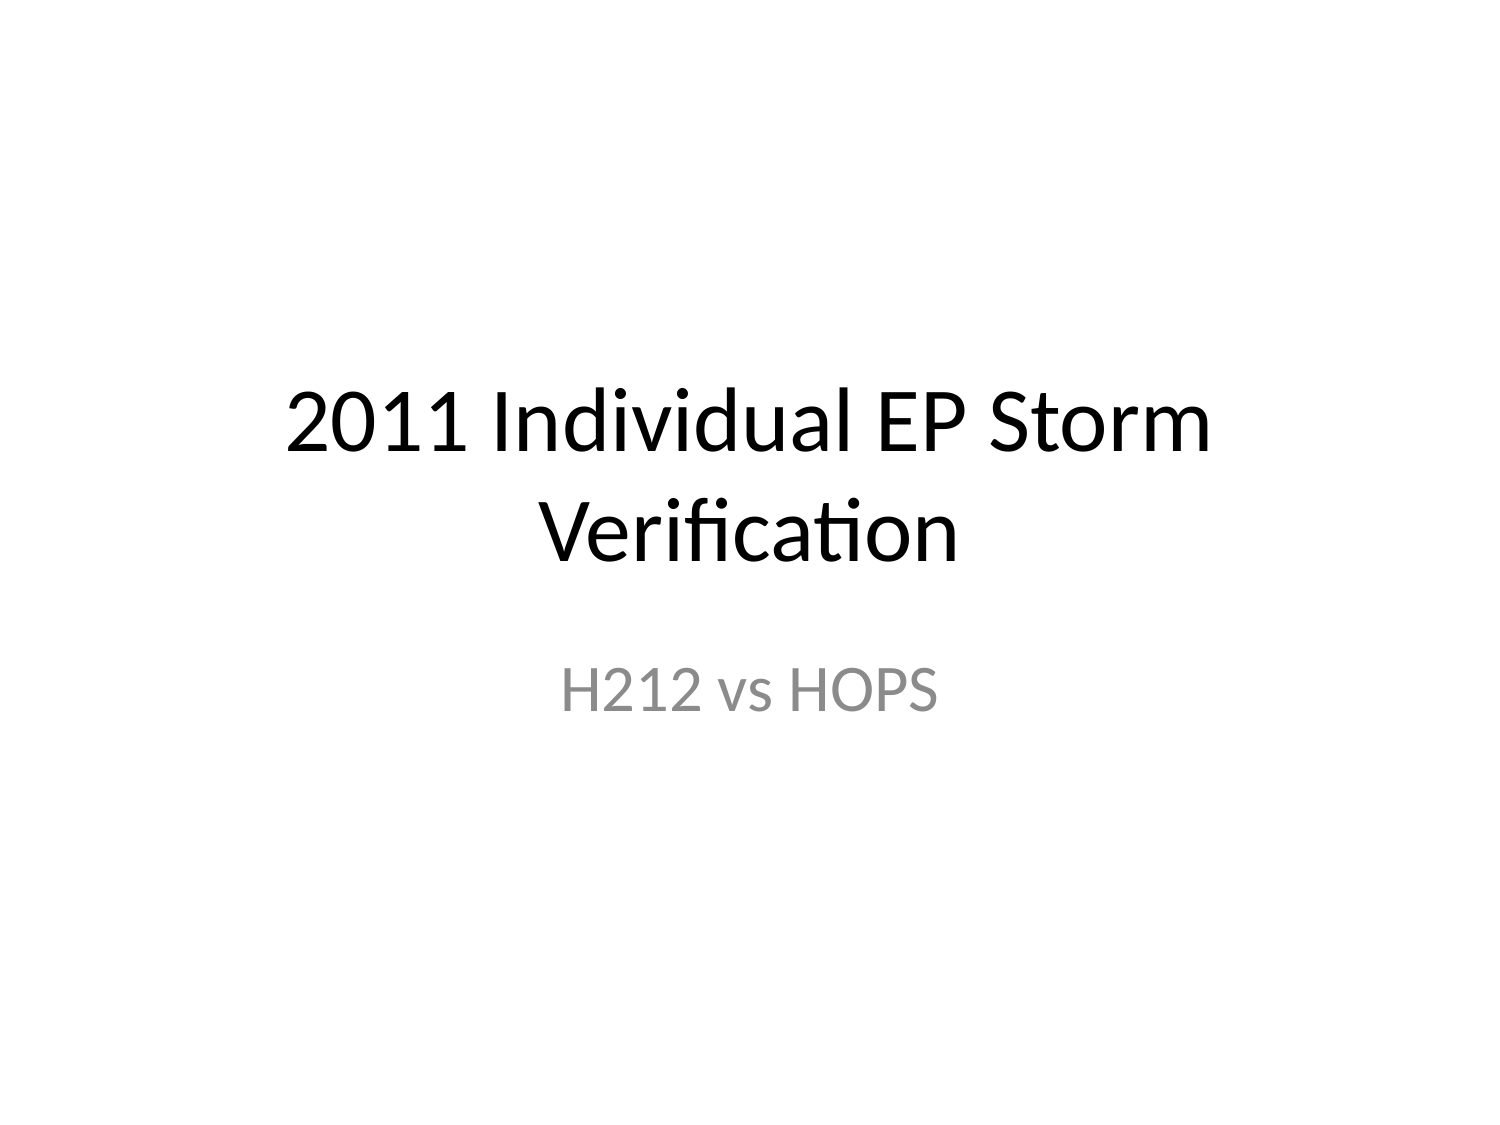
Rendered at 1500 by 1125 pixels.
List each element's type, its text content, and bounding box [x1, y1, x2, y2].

subtitle H212 vs HOPS [225, 637, 1275, 925]
title 2011 Individual EP Storm Verification [112, 349, 1388, 591]
